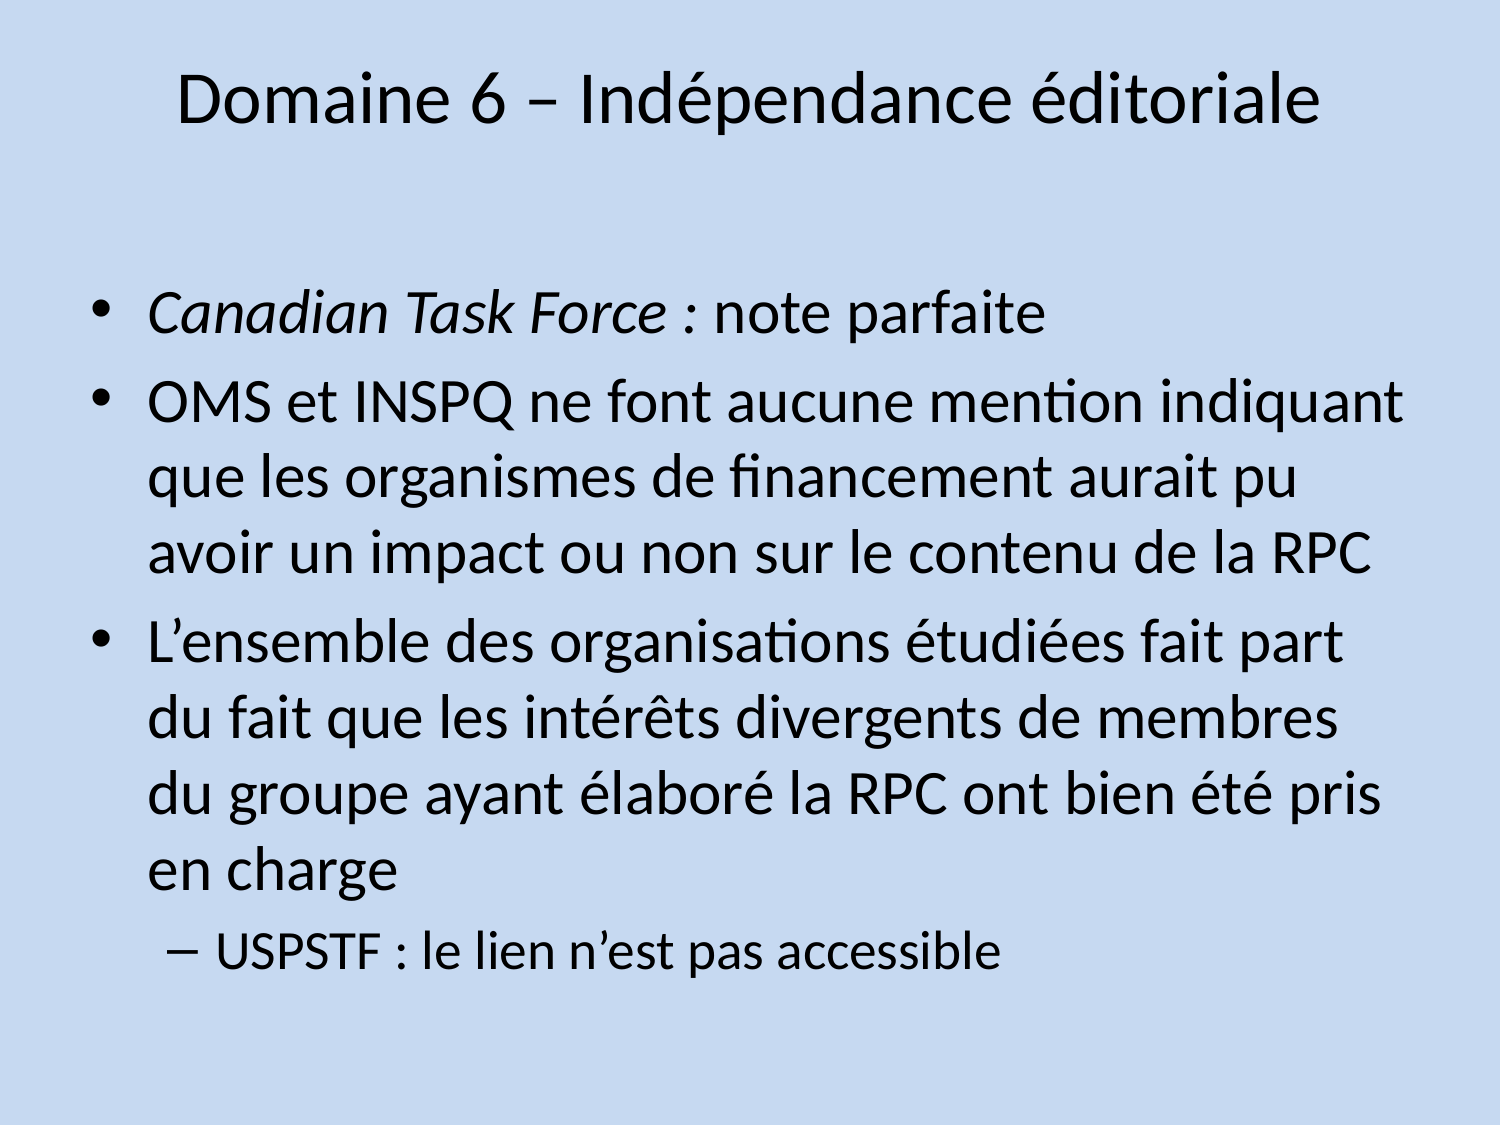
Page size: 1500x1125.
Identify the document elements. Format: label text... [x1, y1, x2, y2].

list Canadian Task Force : note parfaite OMS et INSPQ ne font aucune mention indiquant que les organismes de financement aurait pu avoir un impact ou non sur le contenu de la RPC L’ensemble des organisations étudiées fait part du fait que les intérêts divergents de membres du groupe ayant élaboré la RPC ont bien été pris en charge USPSTF : le lien n’est pas accessible [75, 262, 1425, 1005]
title Domaine 6 – Indépendance éditoriale [75, 45, 1425, 233]
